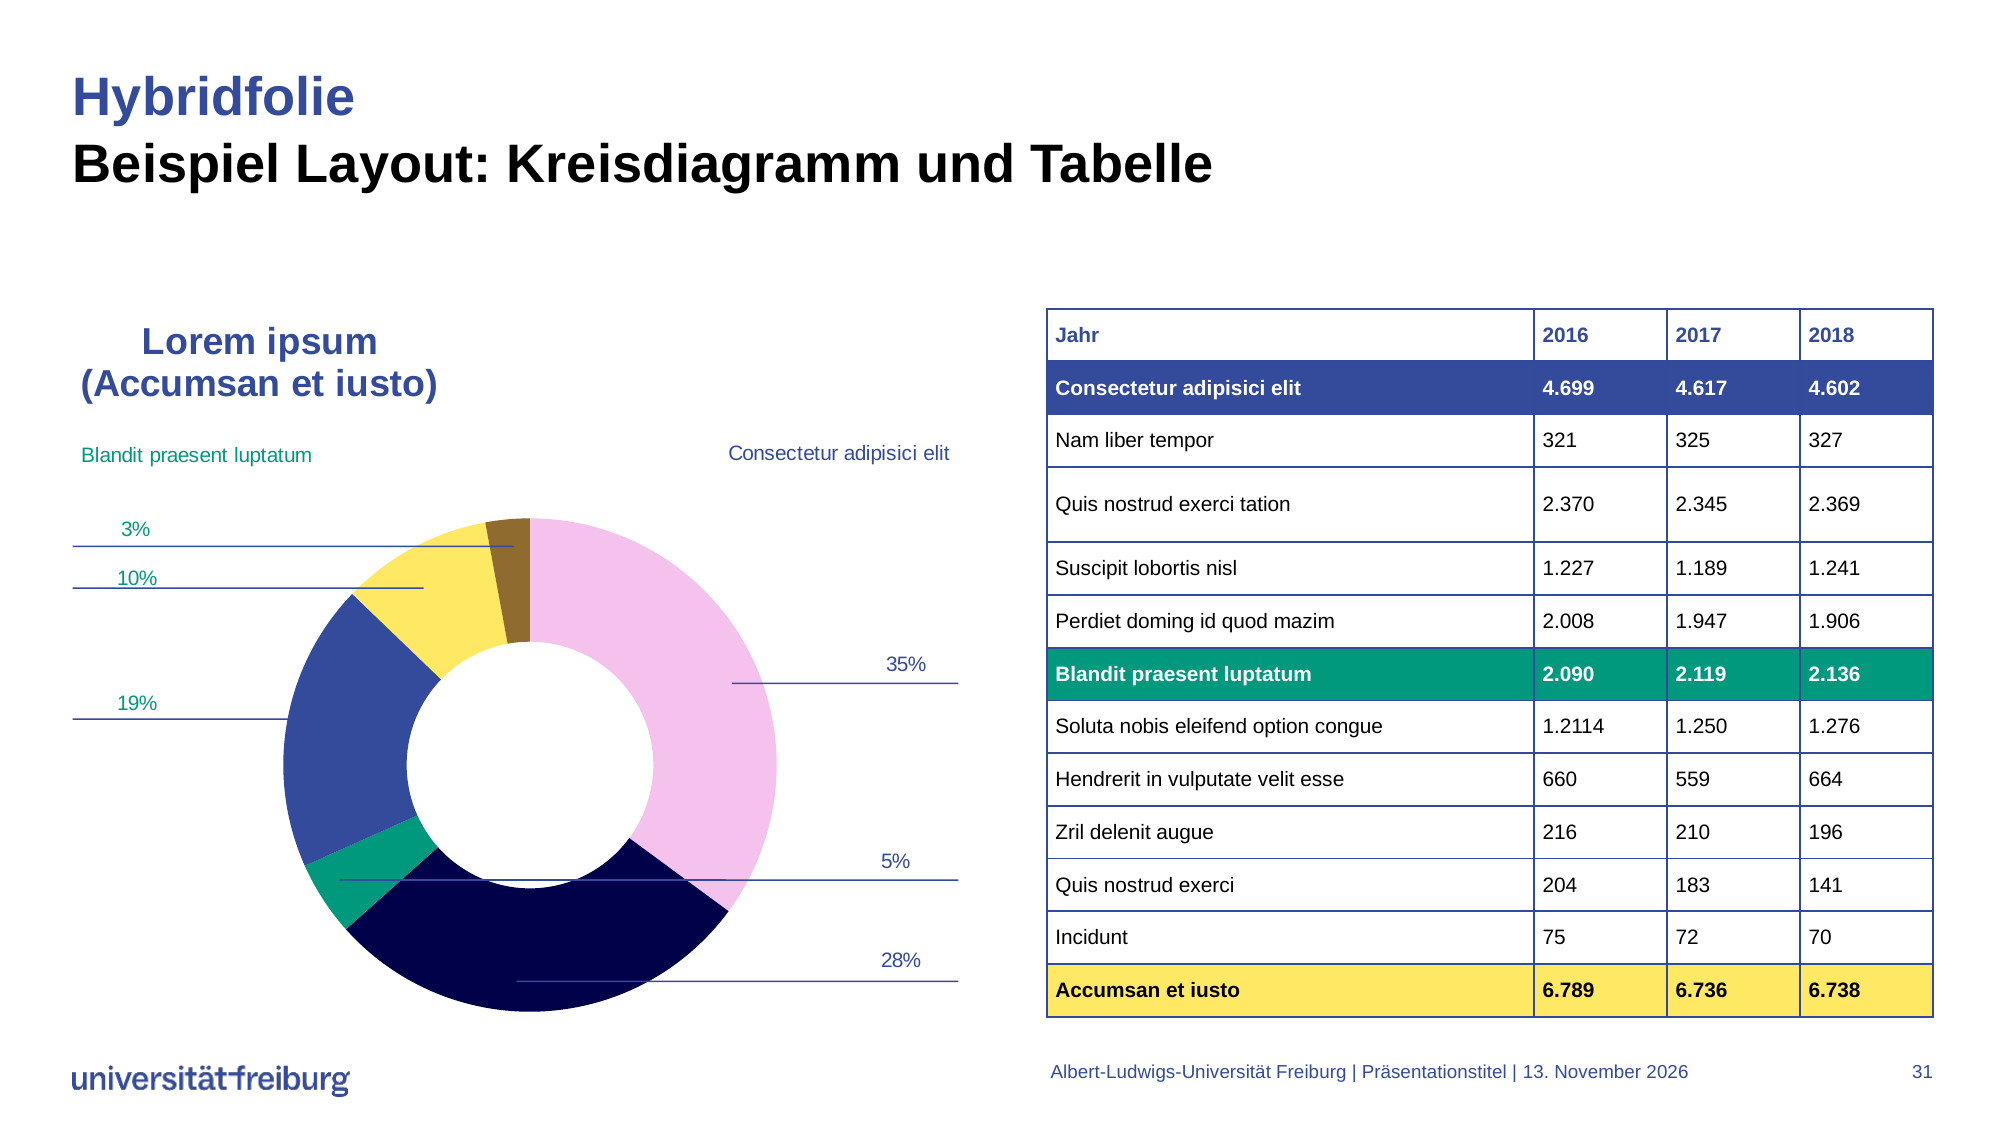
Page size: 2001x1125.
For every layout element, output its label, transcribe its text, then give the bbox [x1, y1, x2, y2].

table_cell 1.276 [1801, 701, 1932, 752]
table_cell 204 [1535, 859, 1666, 910]
table_cell 196 [1801, 807, 1932, 858]
table_cell Soluta nobis eleifend option congue [1048, 701, 1533, 752]
table_cell 141 [1801, 859, 1932, 910]
table_cell 4.699 [1535, 362, 1666, 413]
table_cell 321 [1535, 415, 1666, 466]
table_cell 210 [1668, 807, 1799, 858]
table_cell 4.602 [1801, 362, 1932, 413]
table_header 2016 [1535, 310, 1666, 360]
table_cell 6.736 [1668, 965, 1799, 1016]
table_cell 559 [1668, 754, 1799, 805]
table_header 2018 [1801, 310, 1932, 360]
table_cell 75 [1535, 912, 1666, 963]
table_cell Perdiet doming id quod mazim [1048, 596, 1533, 647]
table_cell 2.345 [1668, 468, 1799, 541]
table_cell 327 [1801, 415, 1932, 466]
table_cell 2.119 [1668, 649, 1799, 700]
table_cell 6.789 [1535, 965, 1666, 1016]
table_cell 664 [1801, 754, 1932, 805]
table_cell Accumsan et iusto [1048, 965, 1533, 1016]
slide_number 31 [1873, 1060, 1933, 1090]
table_cell Zril delenit augue [1048, 807, 1533, 858]
slide_number 6. März 2023 [1517, 1060, 1754, 1090]
table_cell 1.250 [1668, 701, 1799, 752]
table_cell 660 [1535, 754, 1666, 805]
table_header Jahr [1048, 310, 1533, 360]
table_cell Suscipit lobortis nisl [1048, 543, 1533, 594]
table_cell 2.136 [1801, 649, 1932, 700]
table_header 2017 [1668, 310, 1799, 360]
table_cell 2.369 [1801, 468, 1932, 541]
table_cell 1.906 [1801, 596, 1932, 647]
table_cell 1.189 [1668, 543, 1799, 594]
table_cell Blandit praesent luptatum [1048, 649, 1533, 700]
table_cell 1.2114 [1535, 701, 1666, 752]
table_cell 2.008 [1535, 596, 1666, 647]
table_cell 2.370 [1535, 468, 1666, 541]
footer Albert-Ludwigs-Universität Freiburg | Präsentationstitel | [488, 1060, 1517, 1090]
table_cell 183 [1668, 859, 1799, 910]
table_cell 1.227 [1535, 543, 1666, 594]
table_cell 2.090 [1535, 649, 1666, 700]
table_cell Quis nostrud exerci [1048, 859, 1533, 910]
table_cell Hendrerit in vulputate velit esse [1048, 754, 1533, 805]
table_cell 6.738 [1801, 965, 1932, 1016]
title Hybridfolie Beispiel Layout: Kreisdiagramm und Tabelle [72, 59, 1933, 278]
table_cell 72 [1668, 912, 1799, 963]
table_cell 216 [1535, 807, 1666, 858]
table_cell Consectetur adipisici elit [1048, 362, 1533, 413]
table_cell Quis nostrud exerci tation [1048, 468, 1533, 541]
table_cell 1.241 [1801, 543, 1932, 594]
table_cell Incidunt [1048, 912, 1533, 963]
picture [72, 1065, 351, 1097]
table_cell 4.617 [1668, 362, 1799, 413]
table_cell Nam liber tempor [1048, 415, 1533, 466]
table_cell 70 [1801, 912, 1932, 963]
table_cell 325 [1668, 415, 1799, 466]
chart [72, 308, 959, 1018]
table_cell 1.947 [1668, 596, 1799, 647]
